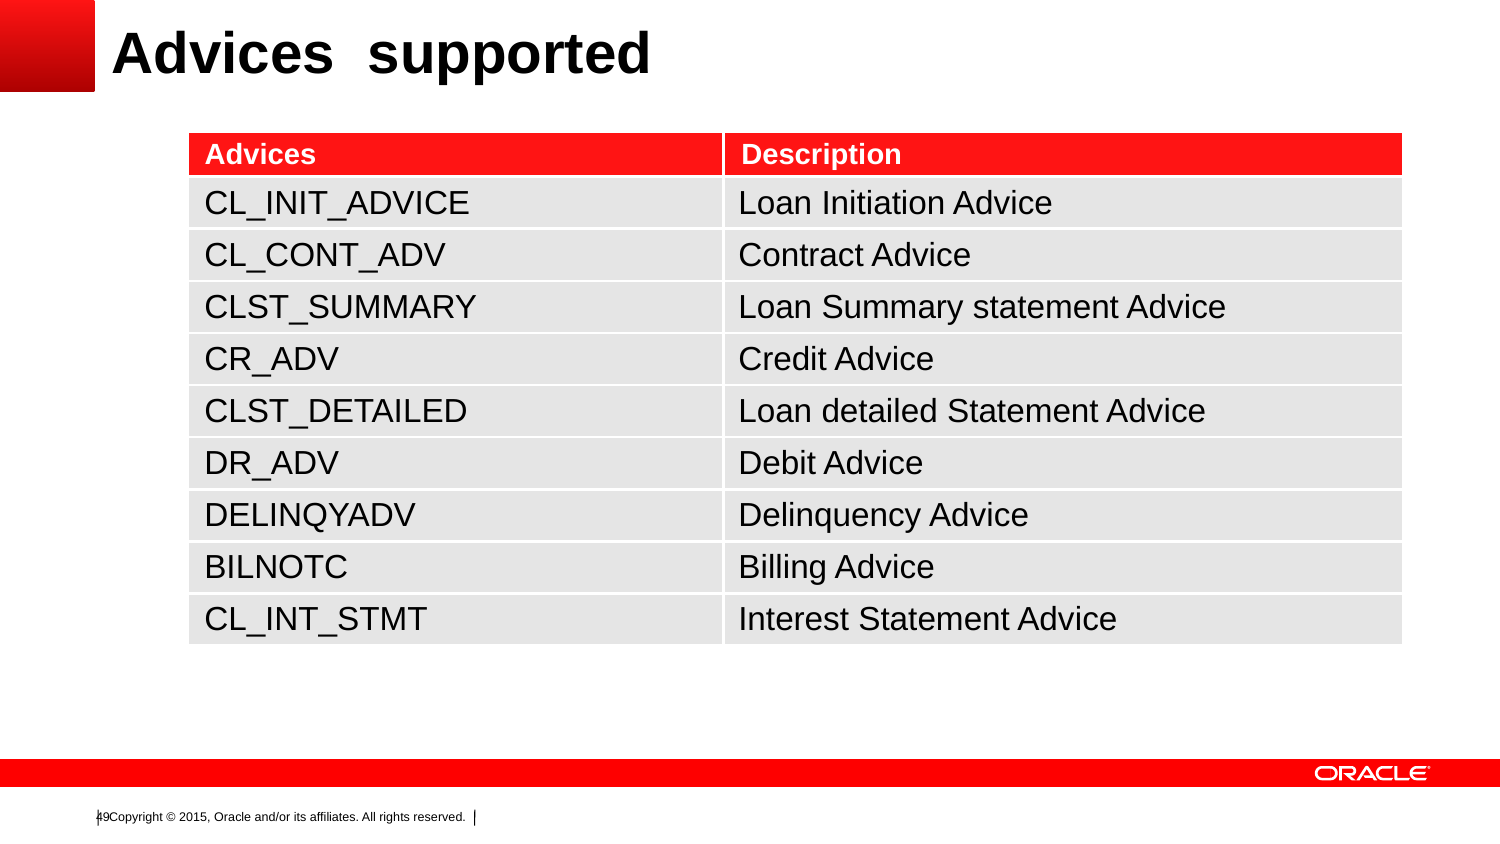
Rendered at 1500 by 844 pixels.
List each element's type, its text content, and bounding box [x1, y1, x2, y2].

table_cell Loan Summary statement Advice [725, 282, 1402, 332]
list [32, 126, 1482, 725]
table_cell Billing Advice [725, 543, 1402, 592]
table_cell DR_ADV [189, 438, 722, 488]
table_cell Loan detailed Statement Advice [725, 386, 1402, 436]
table_cell CL_INT_STMT [189, 595, 722, 644]
table_header Advices [189, 133, 722, 175]
table_cell CLST_SUMMARY [189, 282, 722, 332]
table_cell Delinquency Advice [725, 491, 1402, 540]
title Advices supported [111, 23, 1462, 90]
table_cell BILNOTC [189, 543, 722, 592]
table_cell CL_CONT_ADV [189, 230, 722, 280]
table_cell DELINQYADV [189, 491, 722, 540]
table_cell CL_INIT_ADVICE [189, 178, 722, 227]
picture [0, 759, 1500, 787]
table_cell Contract Advice [725, 230, 1402, 280]
table_cell CLST_DETAILED [189, 386, 722, 436]
table_header Description [725, 133, 1402, 175]
table_cell Loan Initiation Advice [725, 178, 1402, 227]
table_cell CR_ADV [189, 334, 722, 384]
table_cell Interest Statement Advice [725, 595, 1402, 644]
table_cell Credit Advice [725, 334, 1402, 384]
table_cell Debit Advice [725, 438, 1402, 488]
